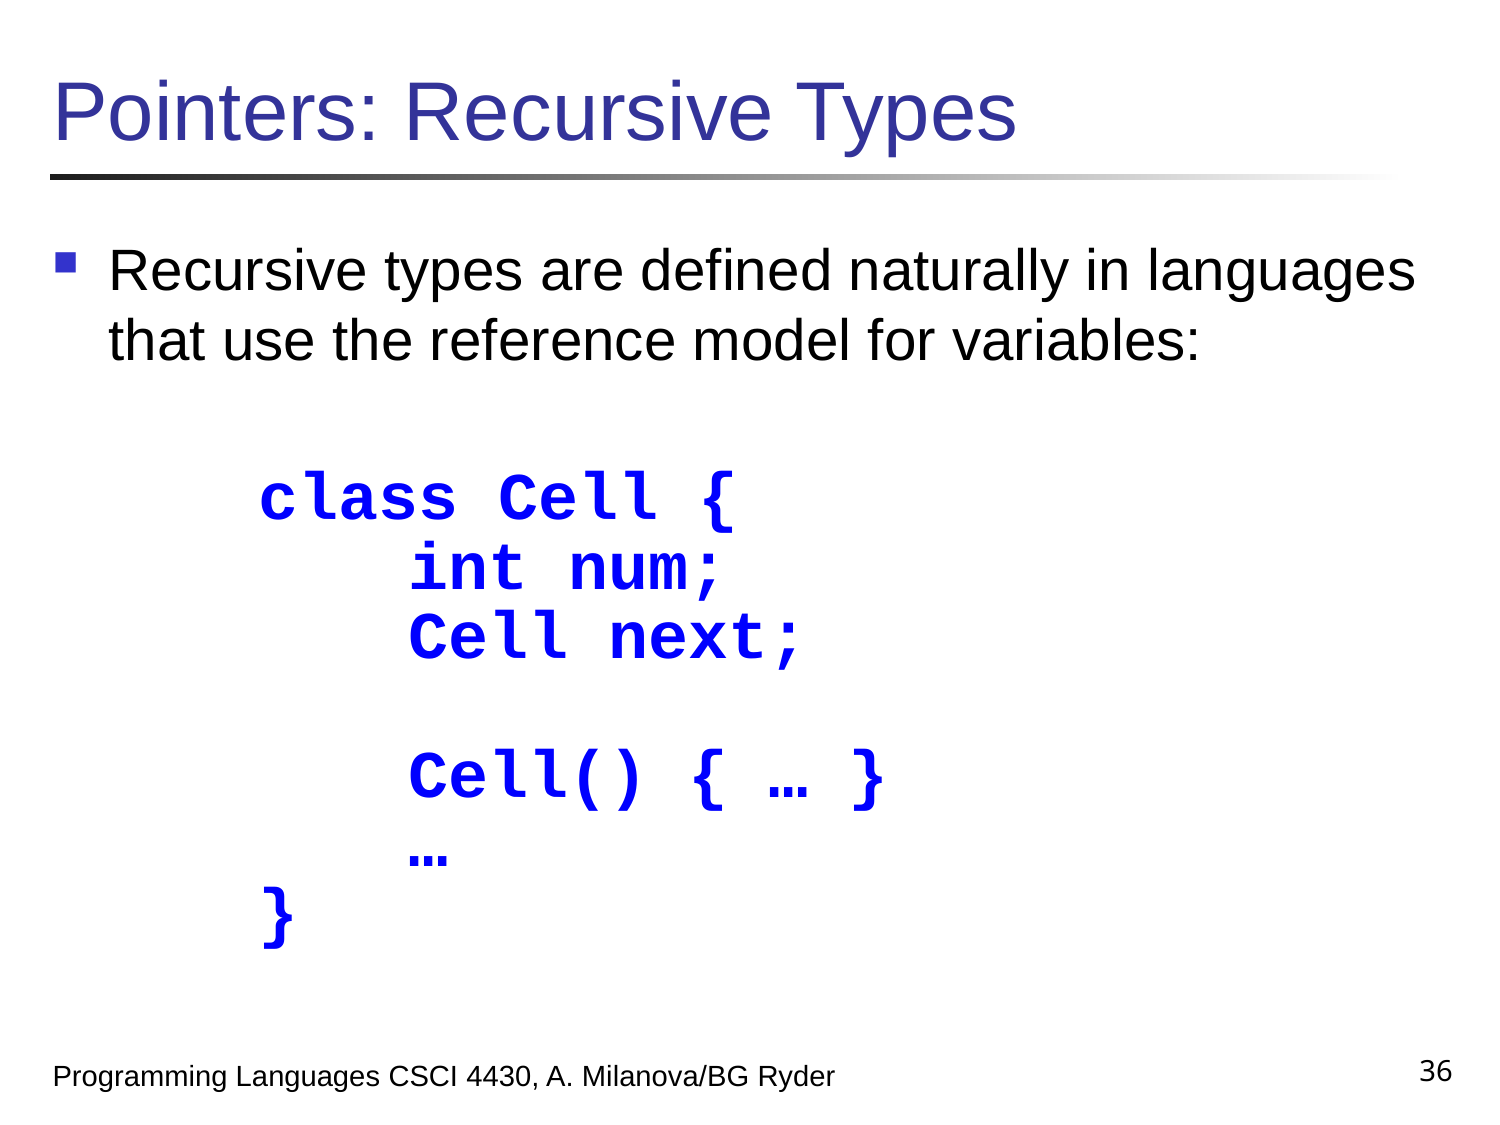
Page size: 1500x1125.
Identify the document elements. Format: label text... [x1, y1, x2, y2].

footer Programming Languages CSCI 4430, A. Milanova/BG Ryder [37, 1024, 926, 1101]
title Pointers: Recursive Types [37, 0, 1466, 165]
list Recursive types are defined naturally in languages that use the reference model for variables: class Cell { int num; Cell next; Cell() { … } … } [37, 224, 1469, 1013]
slide_number 36 [1154, 1023, 1468, 1100]
